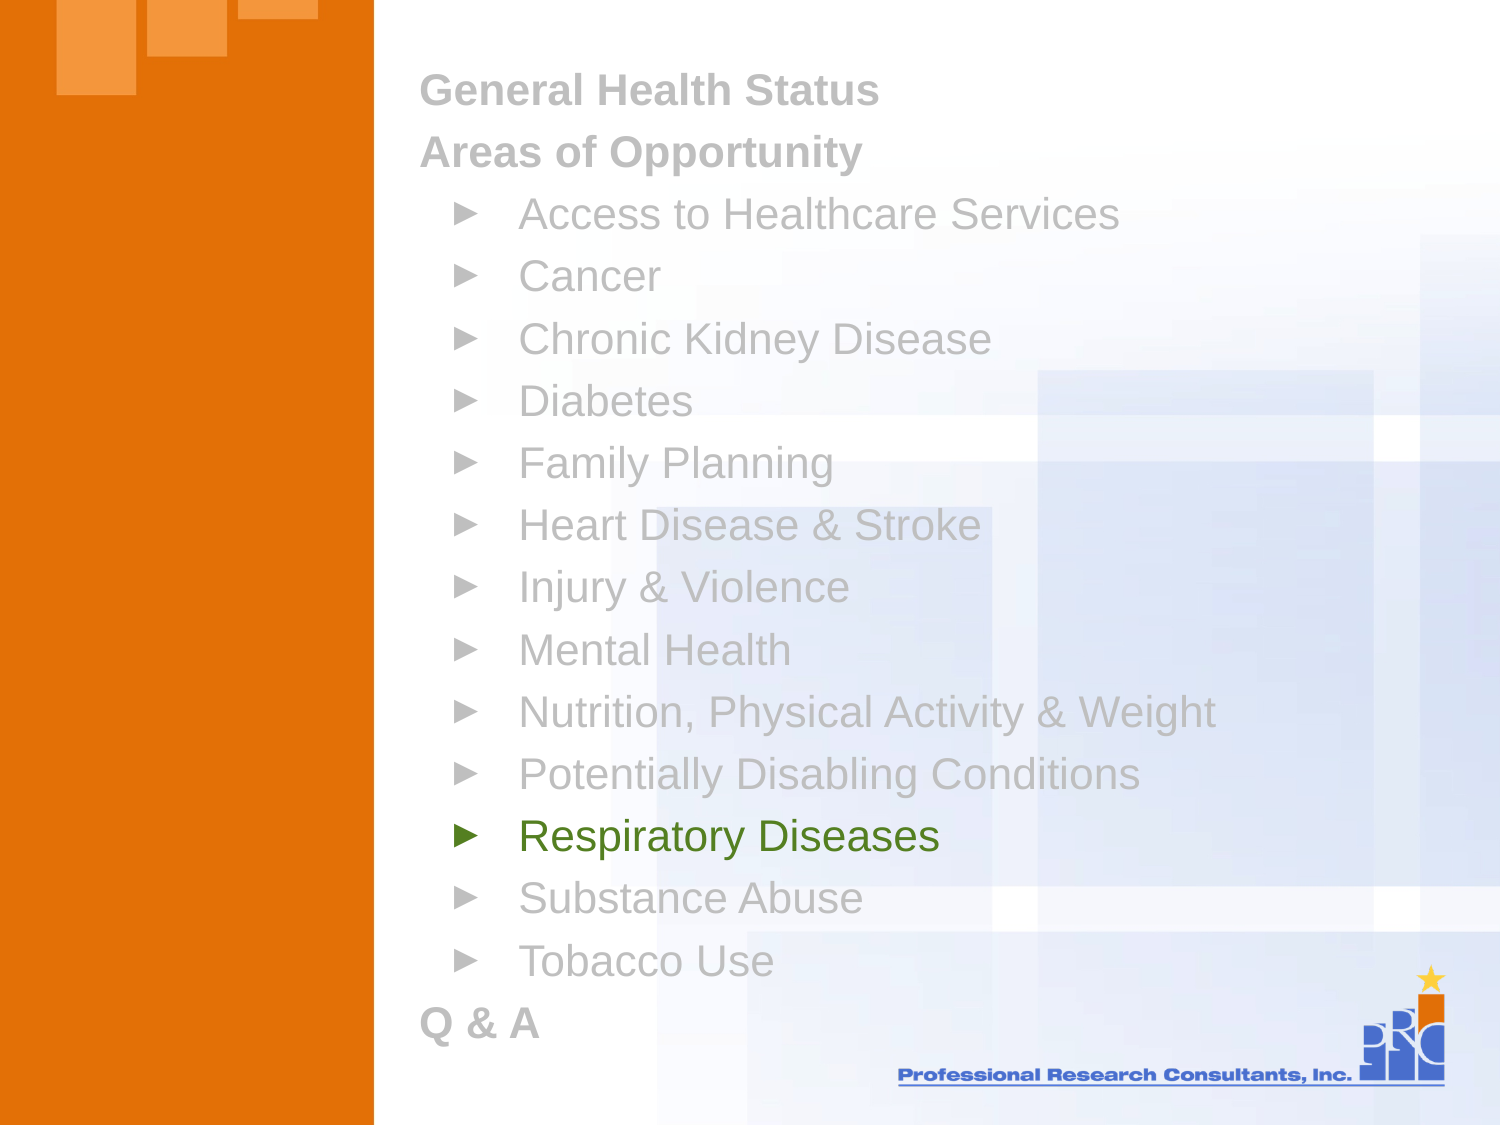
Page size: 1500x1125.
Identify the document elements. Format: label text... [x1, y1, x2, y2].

picture [0, 0, 1500, 1125]
text_box General Health Status Areas of Opportunity Access to Healthcare Services Cancer Chronic Kidney Disease Diabetes Family Planning Heart Disease & Stroke Injury & Violence Mental Health Nutrition, Physical Activity & Weight Potentially Disabling Conditions Respiratory Diseases Substance Abuse Tobacco Use Q & A [404, 48, 1425, 1060]
